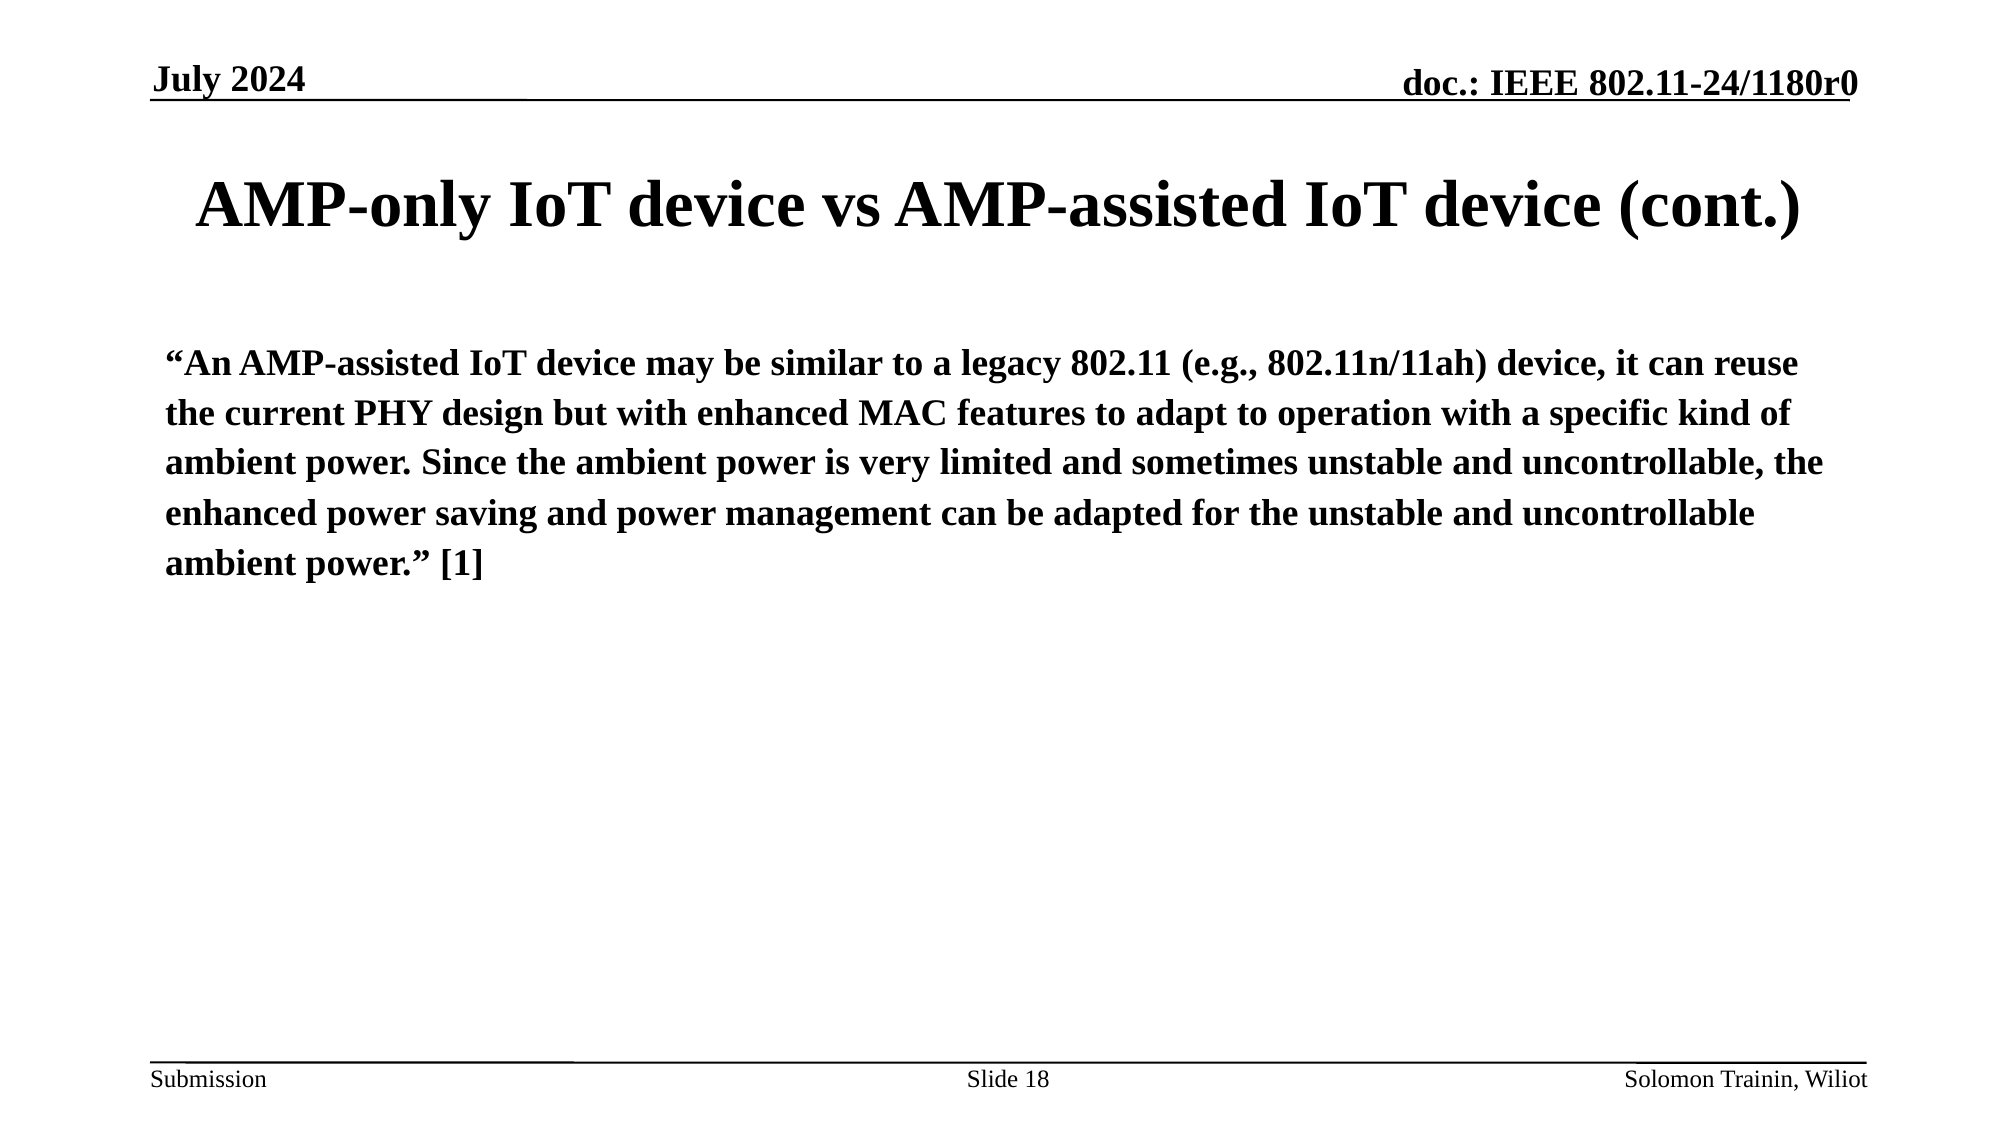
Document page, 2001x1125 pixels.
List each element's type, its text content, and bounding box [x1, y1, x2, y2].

title AMP-only IoT device vs AMP-assisted IoT device (cont.) [149, 112, 1850, 288]
list “An AMP-assisted IoT device may be similar to a legacy 802.11 (e.g., 802.11n/11ah) device, it can reuse the current PHY design but with enhanced MAC features to adapt to operation with a specific kind of ambient power. Since the ambient power is very limited and sometimes unstable and uncontrollable, the enhanced power saving and power management can be adapted for the unstable and uncontrollable ambient power.” [1] [149, 324, 1850, 1000]
footer Solomon Trainin, Wiliot [1171, 1061, 1869, 1093]
slide_number Slide 18 [950, 1061, 1067, 1123]
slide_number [152, 54, 563, 100]
